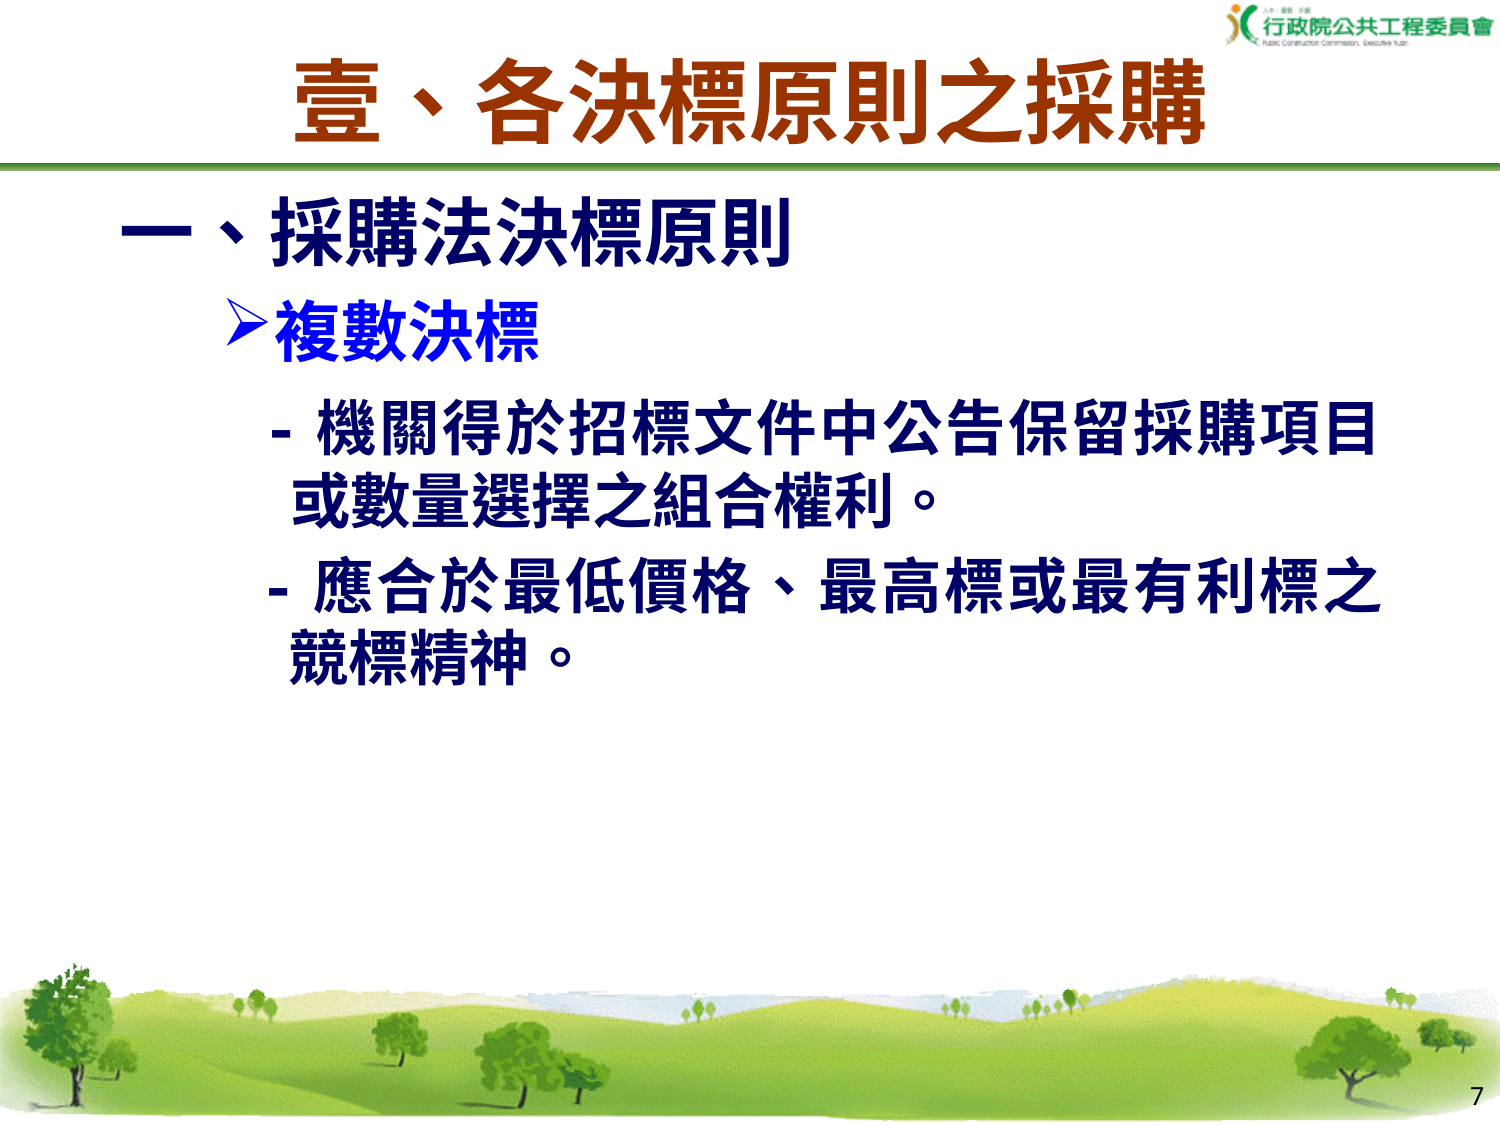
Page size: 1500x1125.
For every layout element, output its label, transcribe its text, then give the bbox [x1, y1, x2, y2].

picture [1225, 4, 1494, 46]
text_box 6 [1404, 1055, 1488, 1115]
list 一、採購法決標原則 複數決標 -機關得於招標文件中公告保留採購項目或數量選擇之組合權利。 -應合於最低價格、最高標或最有利標之競標精神。 [116, 195, 1387, 991]
title 壹、各決標原則之採購 [74, 36, 1425, 163]
picture [0, 945, 1500, 1125]
